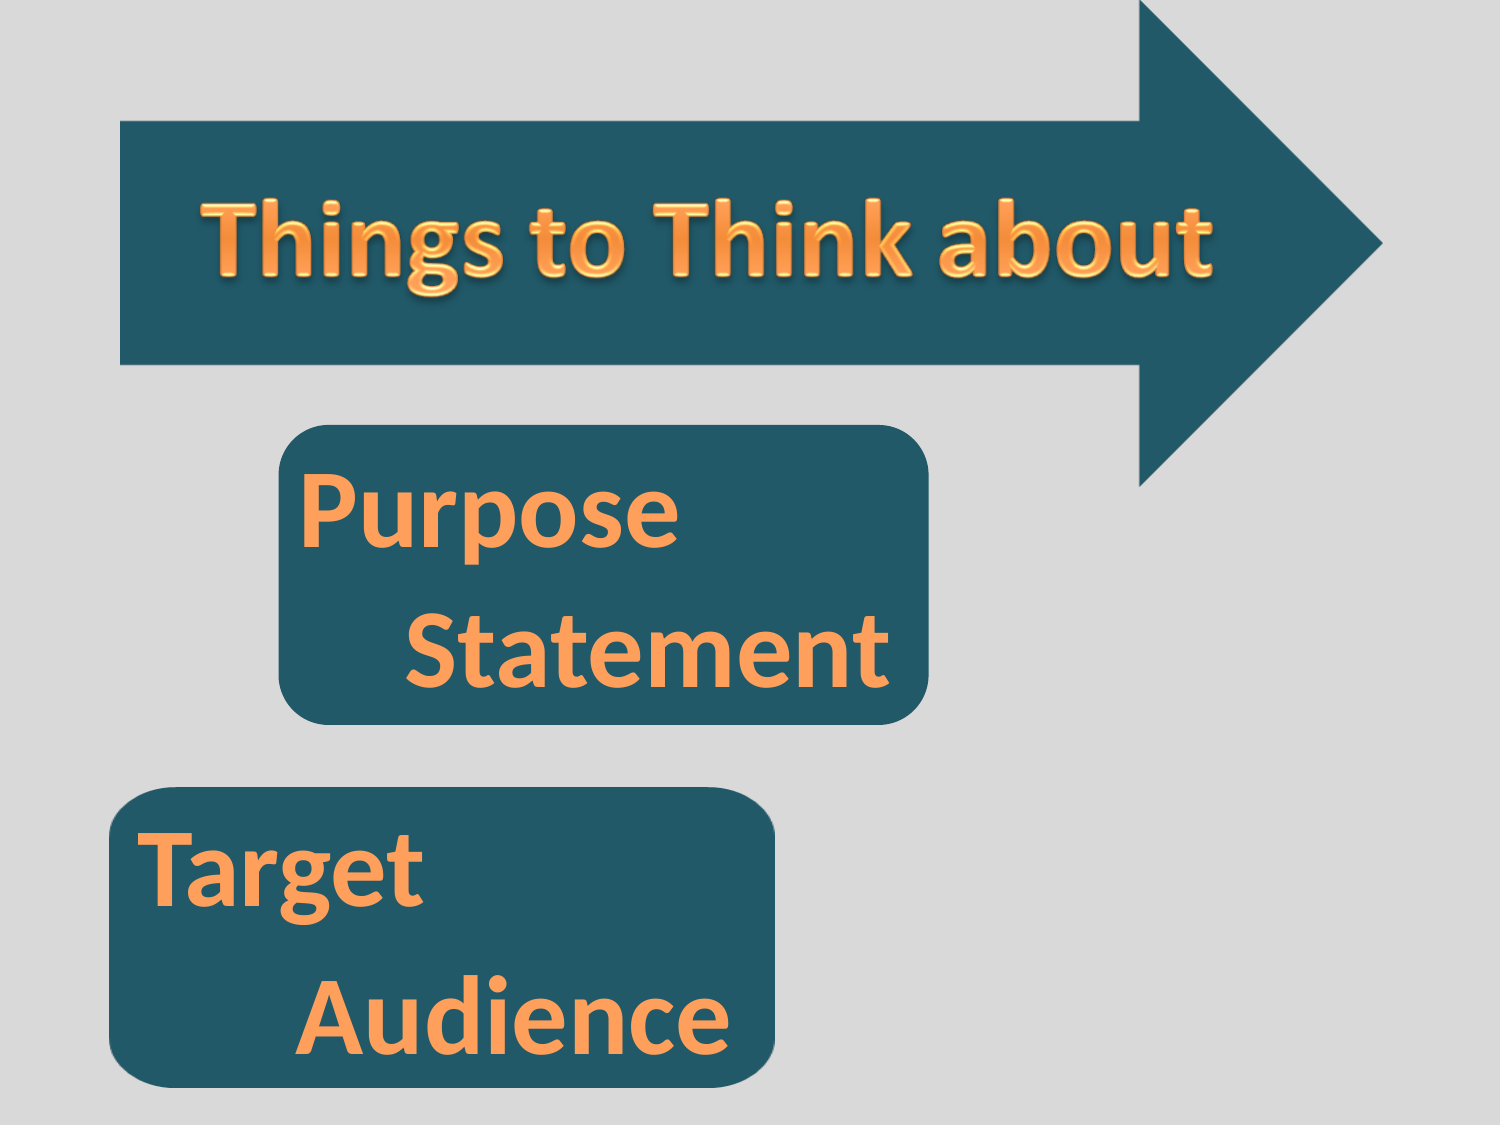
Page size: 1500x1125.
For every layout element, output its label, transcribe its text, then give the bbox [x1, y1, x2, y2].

picture [108, 787, 776, 1088]
picture [120, 0, 1383, 488]
text_box Statement [389, 567, 907, 718]
text_box Purpose [283, 495, 697, 578]
text_box [276, 495, 931, 728]
